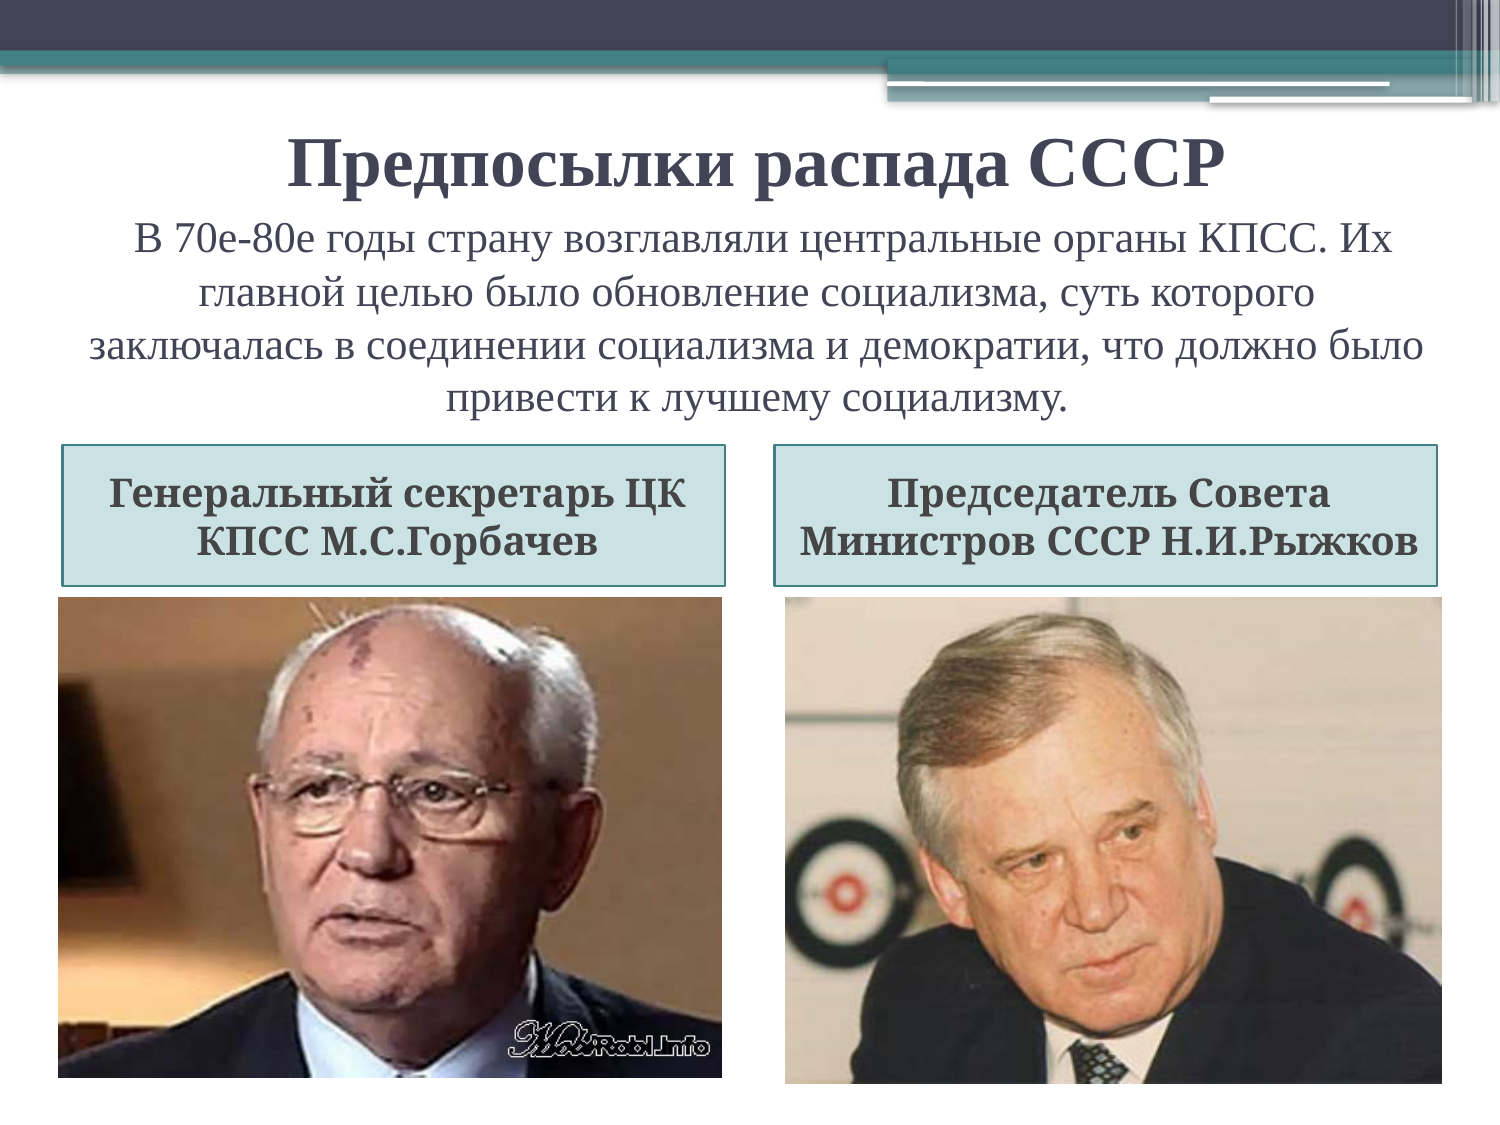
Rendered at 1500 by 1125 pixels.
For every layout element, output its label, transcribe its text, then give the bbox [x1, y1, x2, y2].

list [784, 597, 1442, 1085]
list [58, 597, 722, 1079]
list Генеральный секретарь ЦК КПСС М.С.Горбачев [61, 444, 726, 587]
list Председатель Совета Министров СССР Н.И.Рыжков [773, 444, 1438, 587]
title Предпосылки распада СССР В 70е-80е годы страну возглавляли центральные органы КПСС. Их главной целью было обновление социализма, суть которого заключалась в соединении социализма и демократии, что должно было привести к лучшему социализму. [70, 105, 1446, 493]
